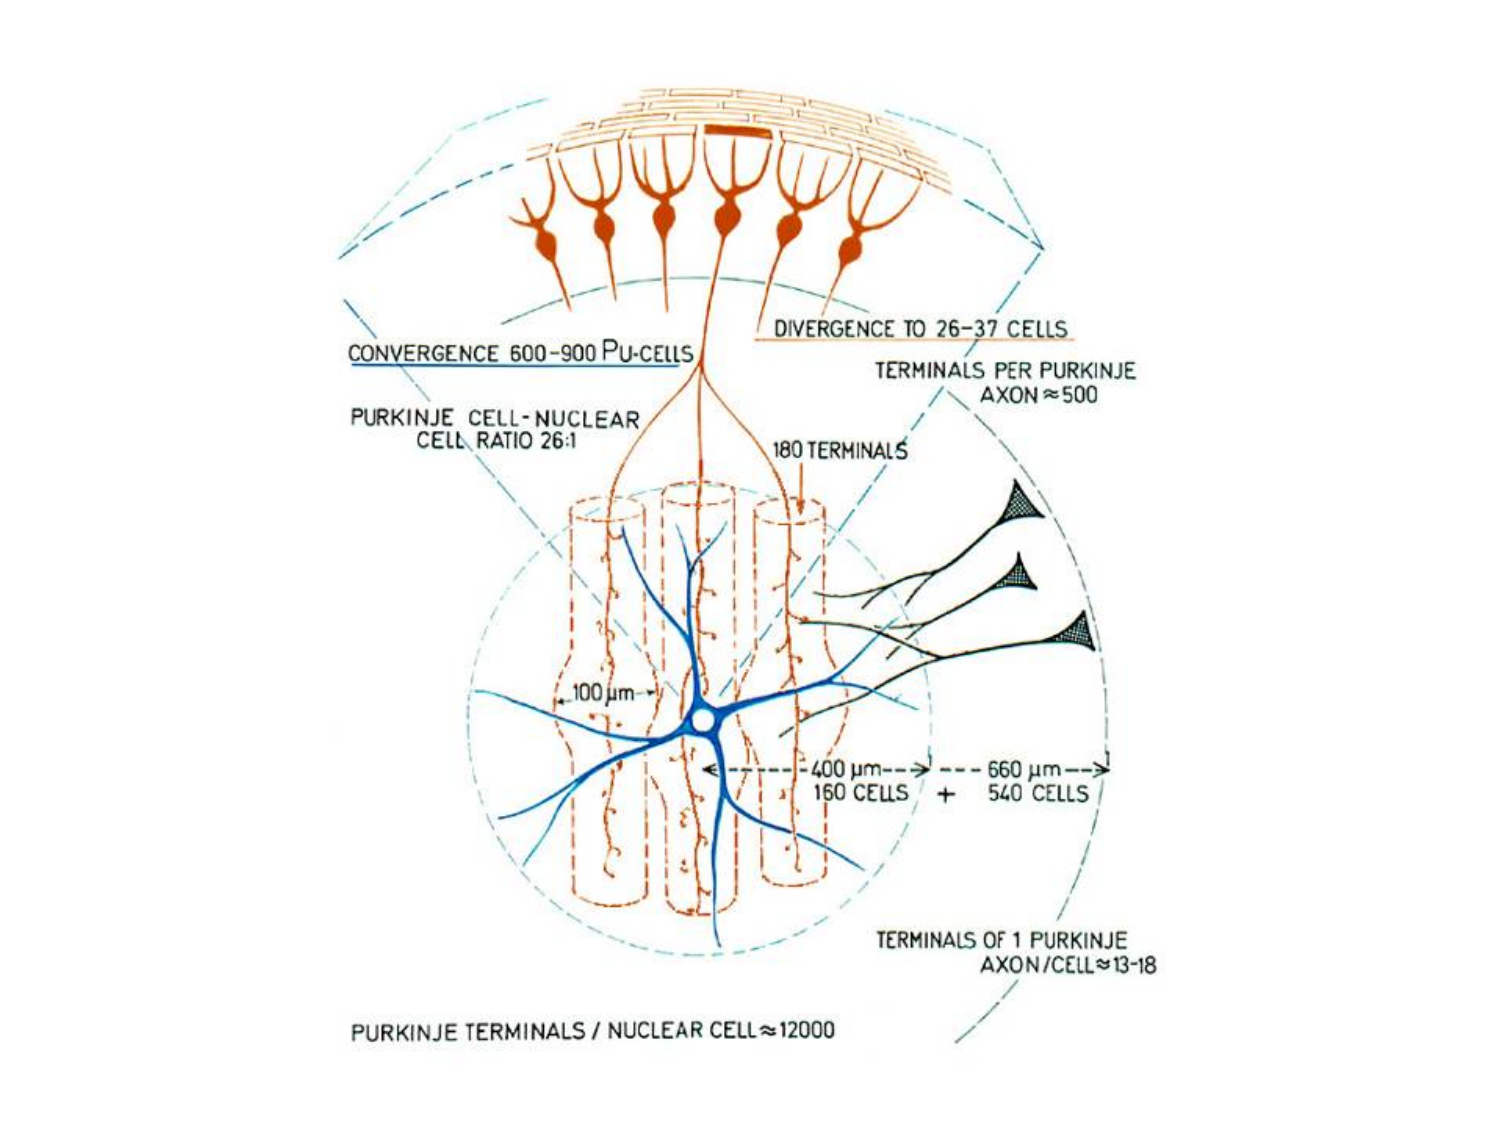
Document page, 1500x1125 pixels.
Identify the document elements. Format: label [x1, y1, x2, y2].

picture [327, 37, 1166, 1089]
